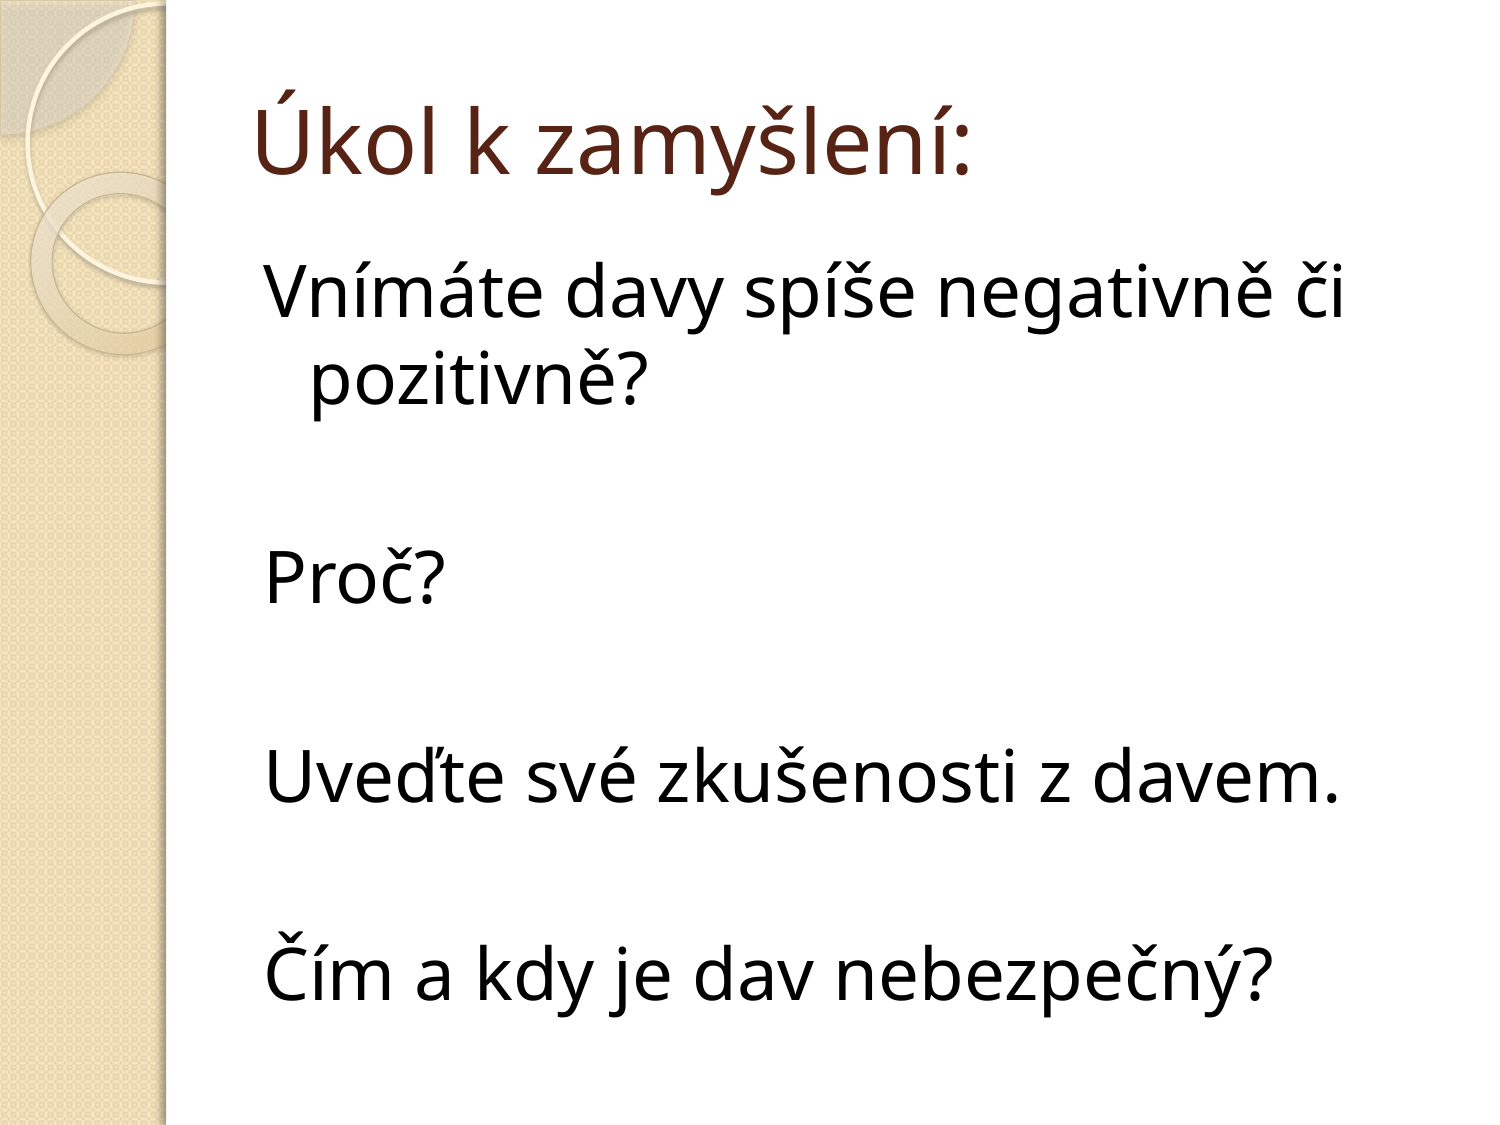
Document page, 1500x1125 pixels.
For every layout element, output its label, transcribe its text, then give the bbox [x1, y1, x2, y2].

list Vnímáte davy spíše negativně či pozitivně? Proč? Uveďte své zkušenosti z davem. Čím a kdy je dav nebezpečný? [235, 237, 1466, 1025]
title Úkol k zamyšlení: [235, 45, 1466, 233]
